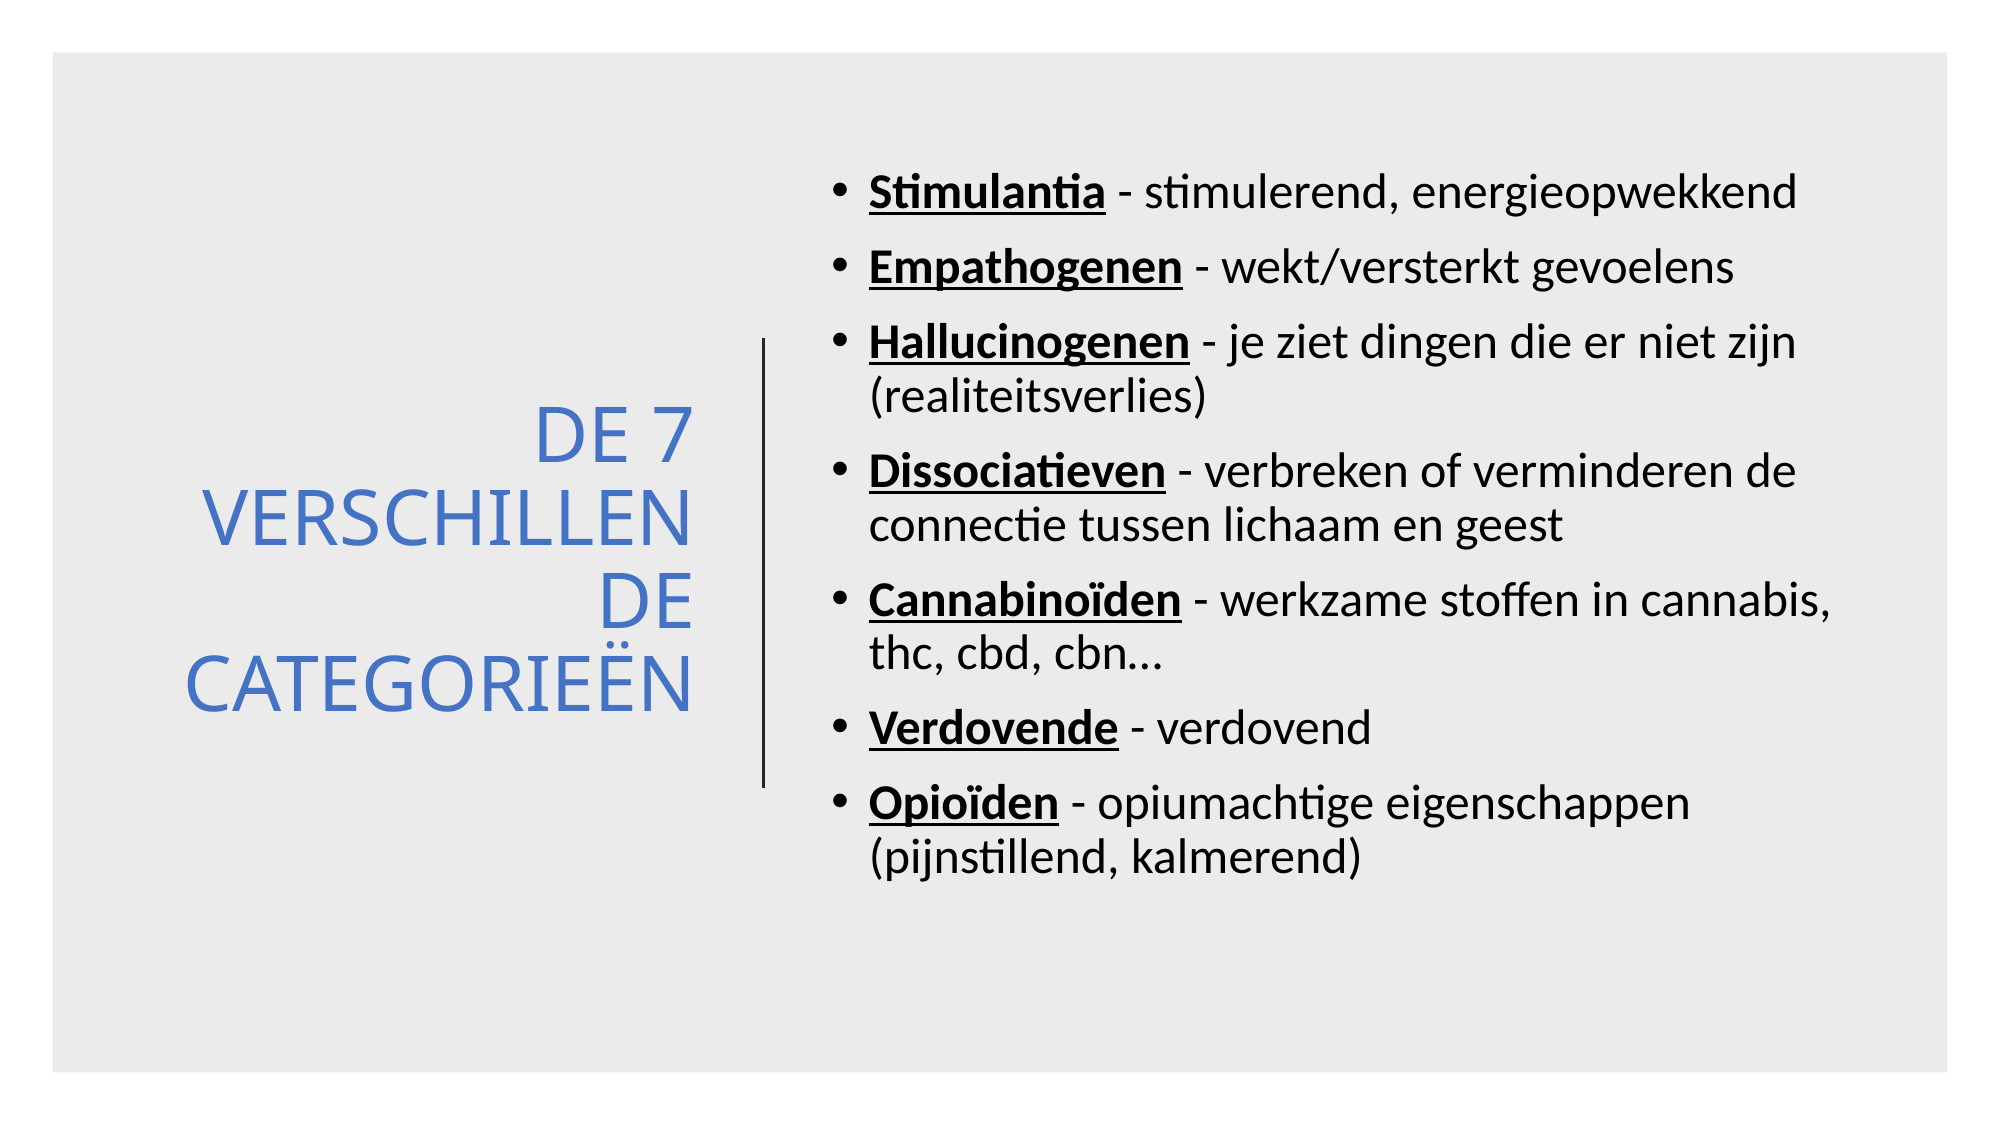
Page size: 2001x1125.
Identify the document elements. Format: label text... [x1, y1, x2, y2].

text_box [52, 51, 1948, 1073]
list Stimulantia - stimulerend, energieopwekkend​ Empathogenen - wekt/versterkt gevoelens​ Hallucinogenen - je ziet dingen die er niet zijn (realiteitsverlies)​ Dissociatieven - verbreken of verminderen de connectie tussen lichaam en geest​ Cannabinoïden - werkzame stoffen in cannabis, thc, cbd, cbn…​ Verdovende - verdovend ​ Opioïden - opiumachtige eigenschappen (pijnstillend, kalmerend) [816, 158, 1863, 967]
title DE 7 VERSCHILLENDE CATEGORIEËN [137, 158, 711, 967]
